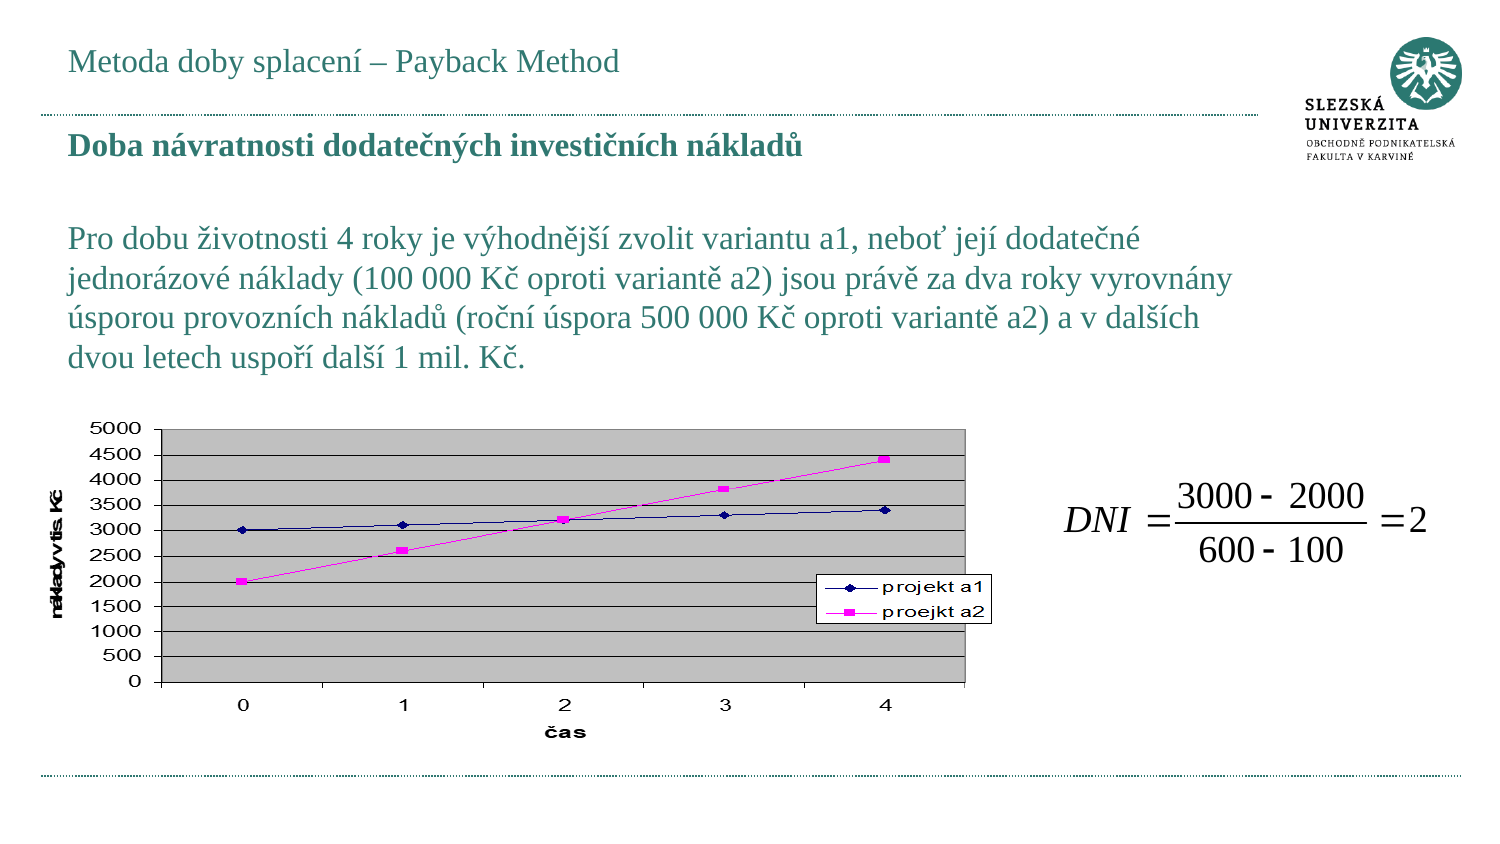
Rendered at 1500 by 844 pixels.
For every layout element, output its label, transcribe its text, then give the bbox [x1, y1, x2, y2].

picture [41, 409, 997, 754]
title Metoda doby splacení – Payback Method [53, 32, 1376, 116]
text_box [1056, 472, 1436, 572]
text_box Doba návratnosti dodatečných investičních nákladů Pro dobu životnosti 4 roky je výhodnější zvolit variantu a1, neboť její dodatečné jednorázové náklady (100 000 Kč oproti variantě a2) jsou právě za dva roky vyrovnány úsporou provozních nákladů (roční úspora 500 000 Kč oproti variantě a2) a v dalších dvou letech uspoří další 1 mil. Kč. [53, 115, 1270, 824]
picture [1305, 37, 1462, 160]
